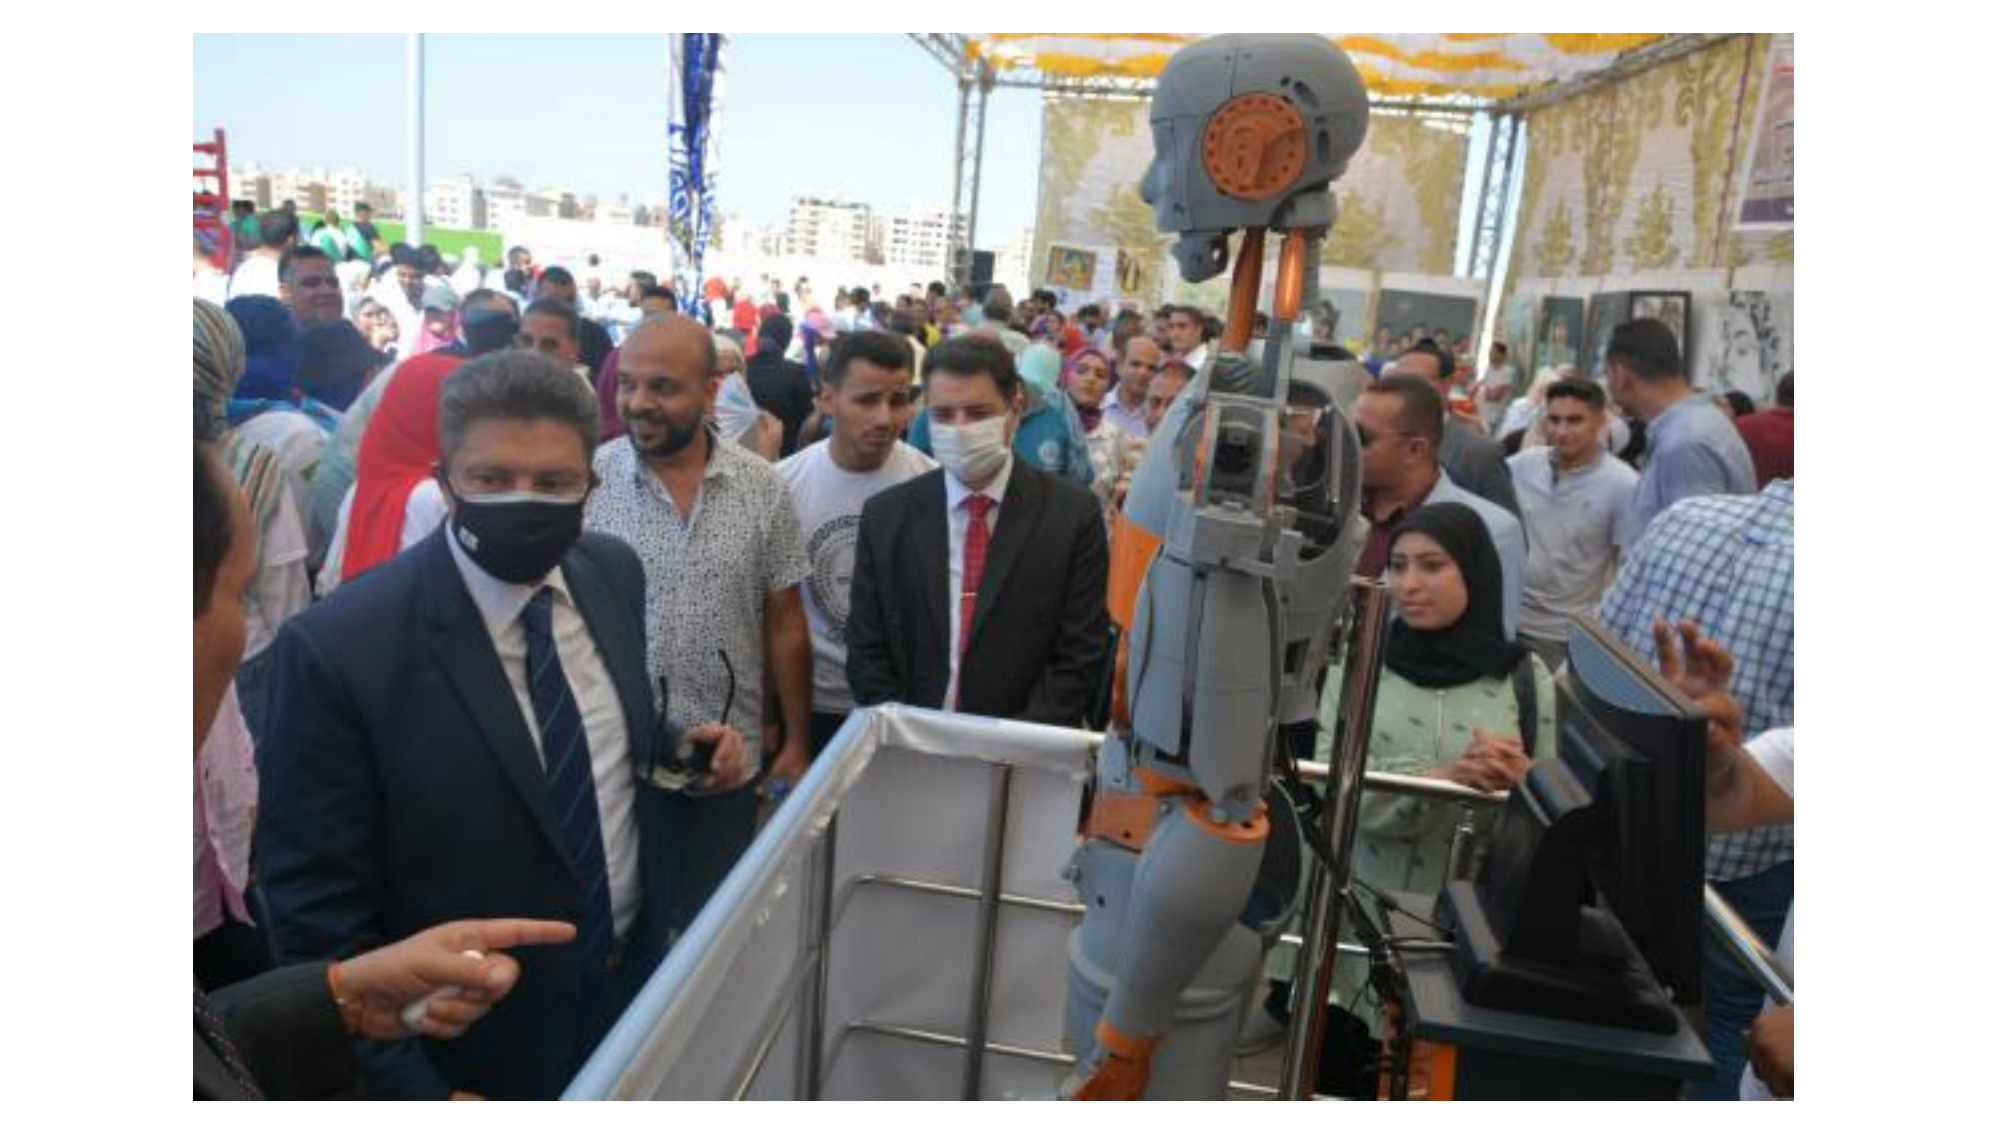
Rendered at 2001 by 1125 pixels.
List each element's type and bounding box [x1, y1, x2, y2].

picture [193, 33, 1794, 1101]
